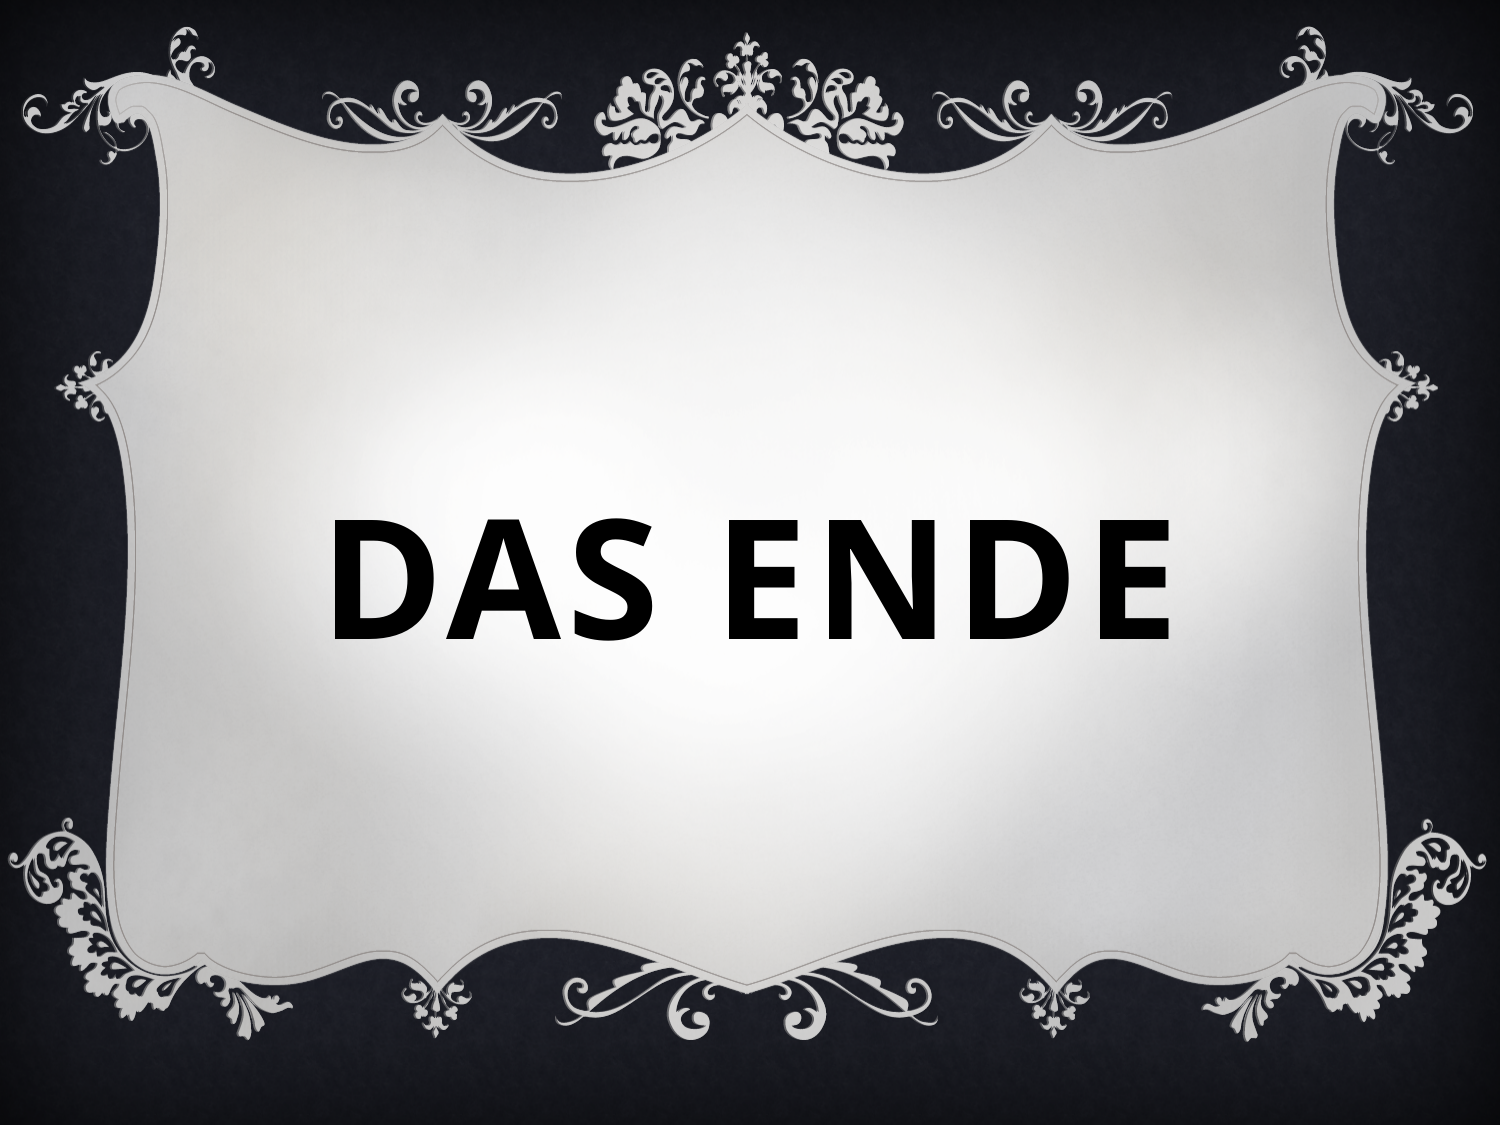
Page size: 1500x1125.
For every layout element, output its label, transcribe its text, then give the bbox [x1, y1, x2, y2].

title DAS ende [225, 212, 1275, 681]
picture [0, 0, 1500, 1125]
